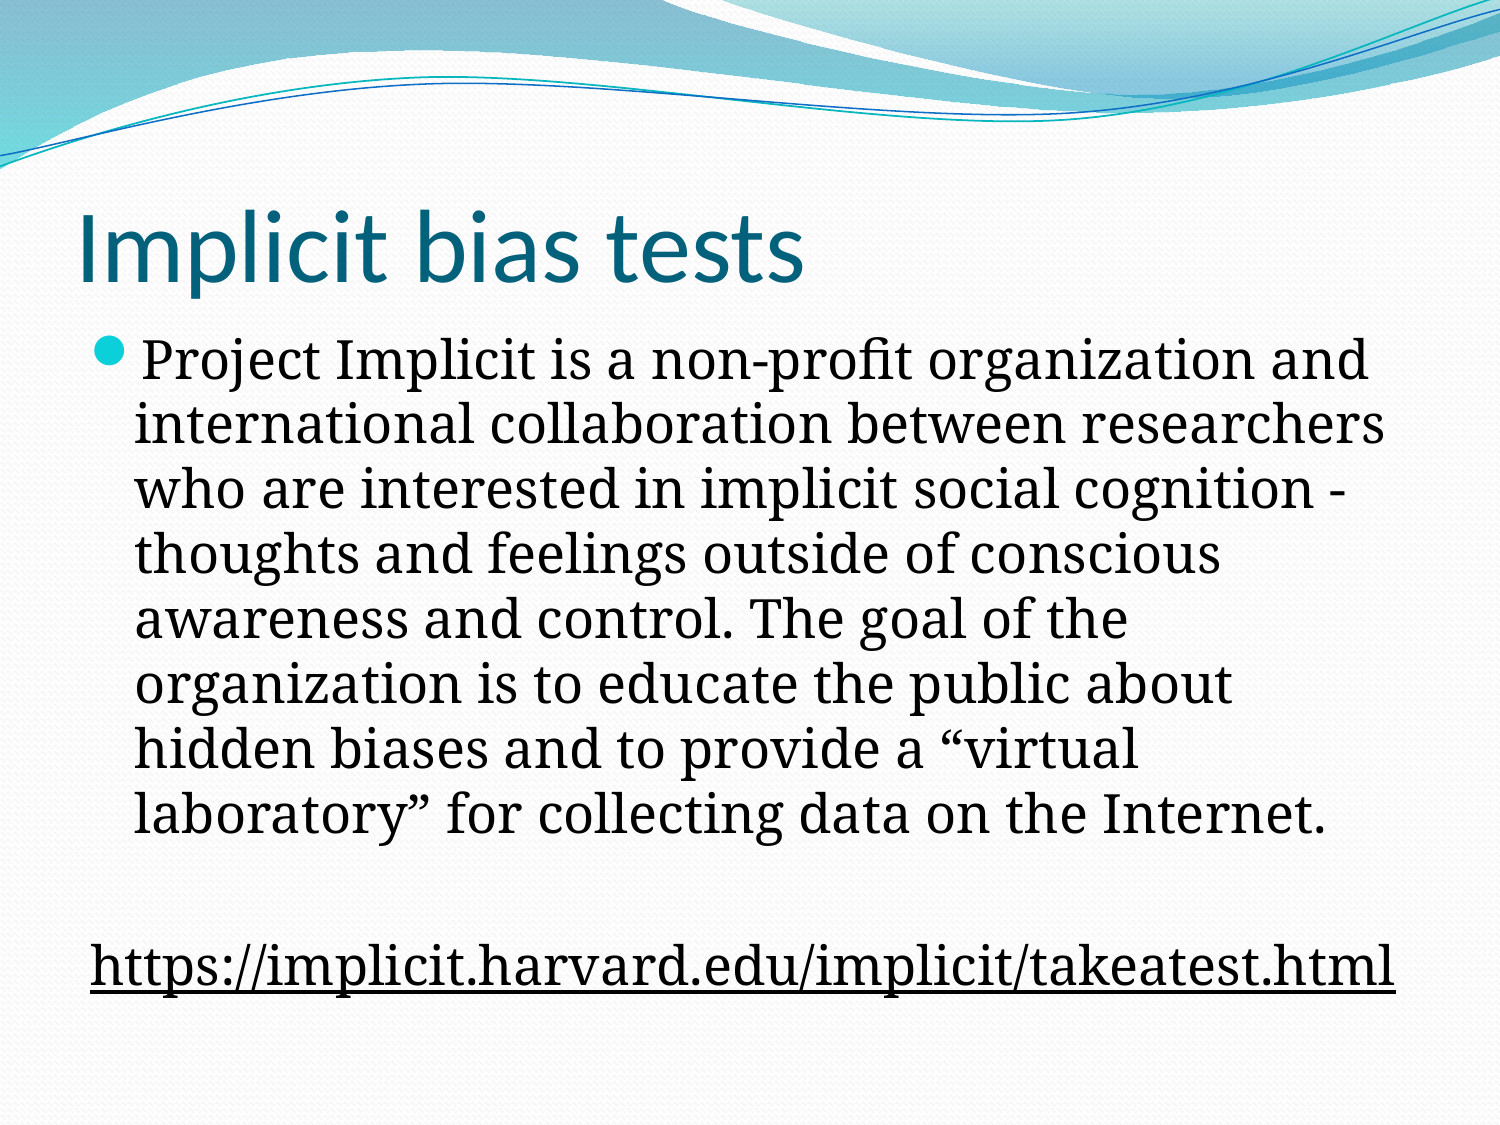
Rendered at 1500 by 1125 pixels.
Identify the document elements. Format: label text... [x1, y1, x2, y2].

list Project Implicit is a non-profit organization and international collaboration between researchers who are interested in implicit social cognition - thoughts and feelings outside of conscious awareness and control. The goal of the organization is to educate the public about hidden biases and to provide a “virtual laboratory” for collecting data on the Internet. https://implicit.harvard.edu/implicit/takeatest.html [74, 317, 1426, 1038]
title Implicit bias tests [74, 115, 1426, 304]
